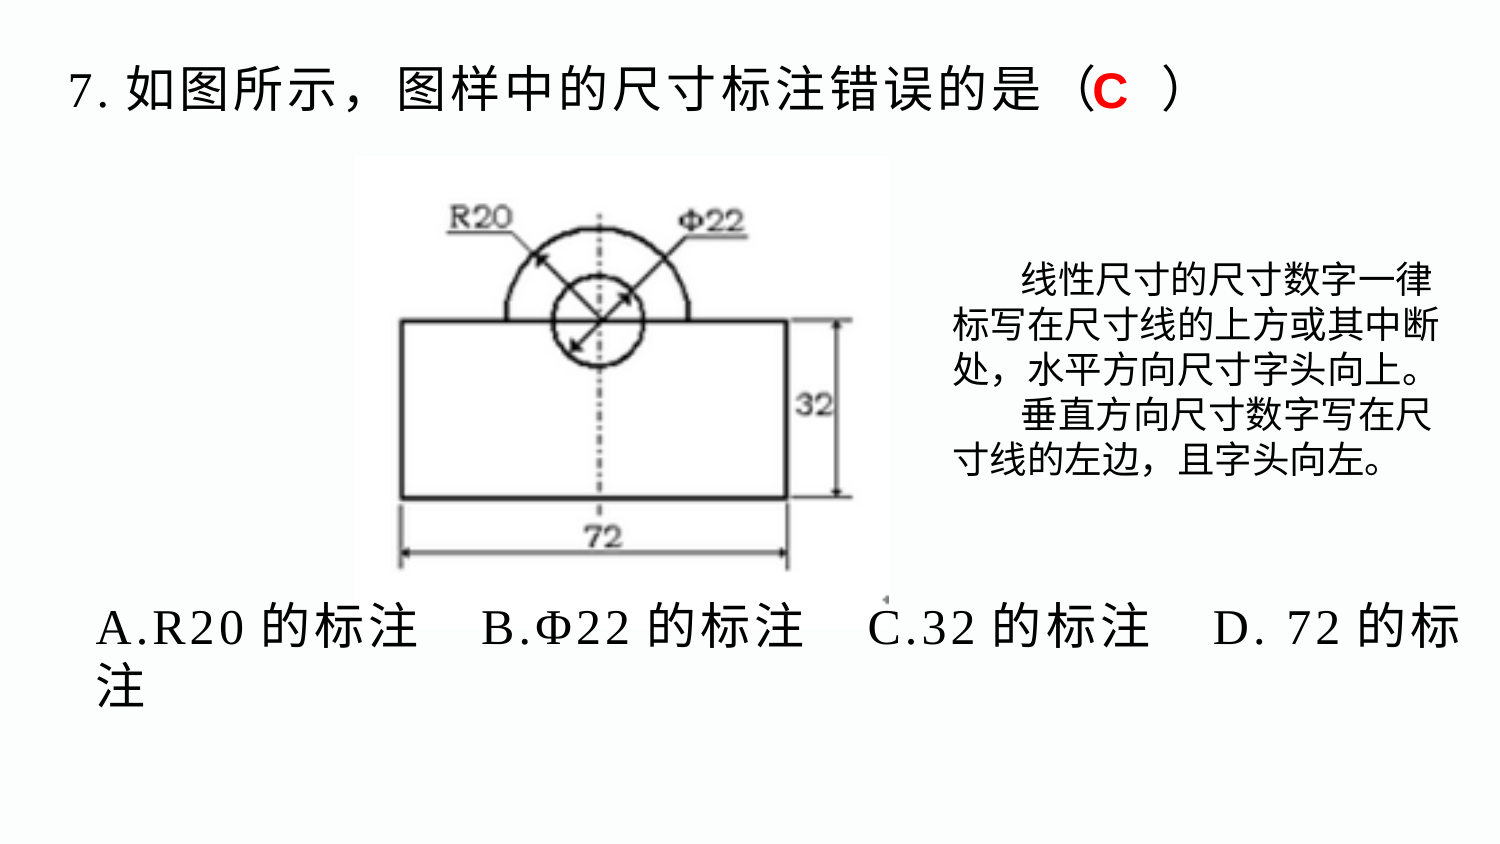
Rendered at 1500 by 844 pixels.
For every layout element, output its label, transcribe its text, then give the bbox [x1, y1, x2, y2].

title 7.如图所示，图样中的尺寸标注错误的是（ ） [52, 60, 1077, 115]
text_box 线性尺寸的尺寸数字一律标写在尺寸线的上方或其中断处，水平方向尺寸字头向上。 垂直方向尺寸数字写在尺寸线的左边，且字头向左。 [937, 248, 1461, 489]
text_box A.R20的标注 B.Φ22的标注 C.32的标注 D. 72的标注 [80, 626, 1500, 682]
text_box C [1077, 51, 1167, 126]
picture [354, 156, 889, 629]
title 7.如图所示，图样中的尺寸标注错误的是（ ） [1167, 60, 1388, 115]
